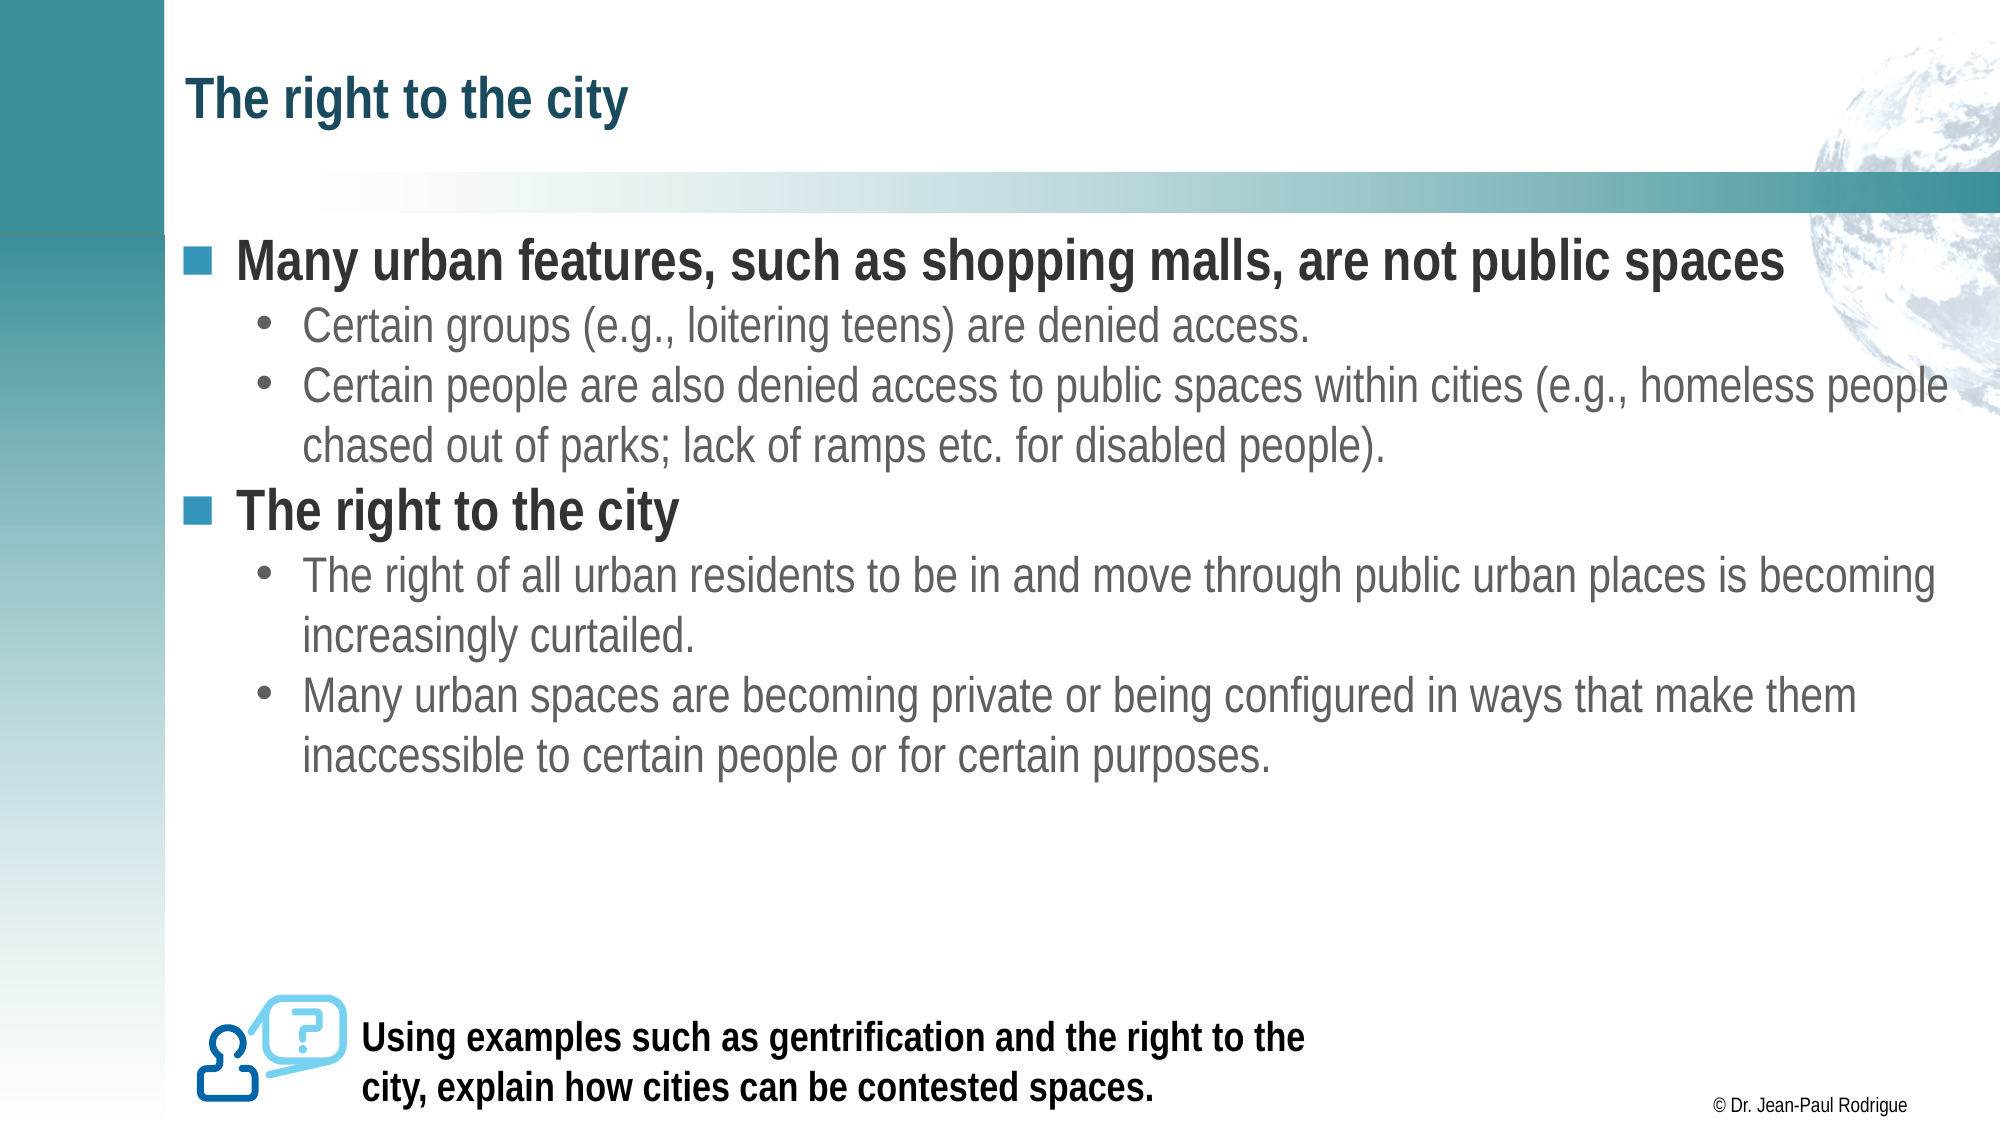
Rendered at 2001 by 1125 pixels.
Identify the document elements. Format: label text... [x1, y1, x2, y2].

list Many urban features, such as shopping malls, are not public spaces Certain groups (e.g., loitering teens) are denied access. Certain people are also denied access to public spaces within cities (e.g., homeless people chased out of parks; lack of ramps etc. for disabled people). The right to the city The right of all urban residents to be in and move through public urban places is becoming increasingly curtailed. Many urban spaces are becoming private or being configured in ways that make them inaccessible to certain people or for certain purposes. [165, 214, 1970, 1084]
title The right to the city [170, 16, 1967, 173]
text_box Using examples such as gentrification and the right to the city, explain how cities can be contested spaces. [346, 1002, 1346, 1118]
picture [196, 994, 348, 1102]
